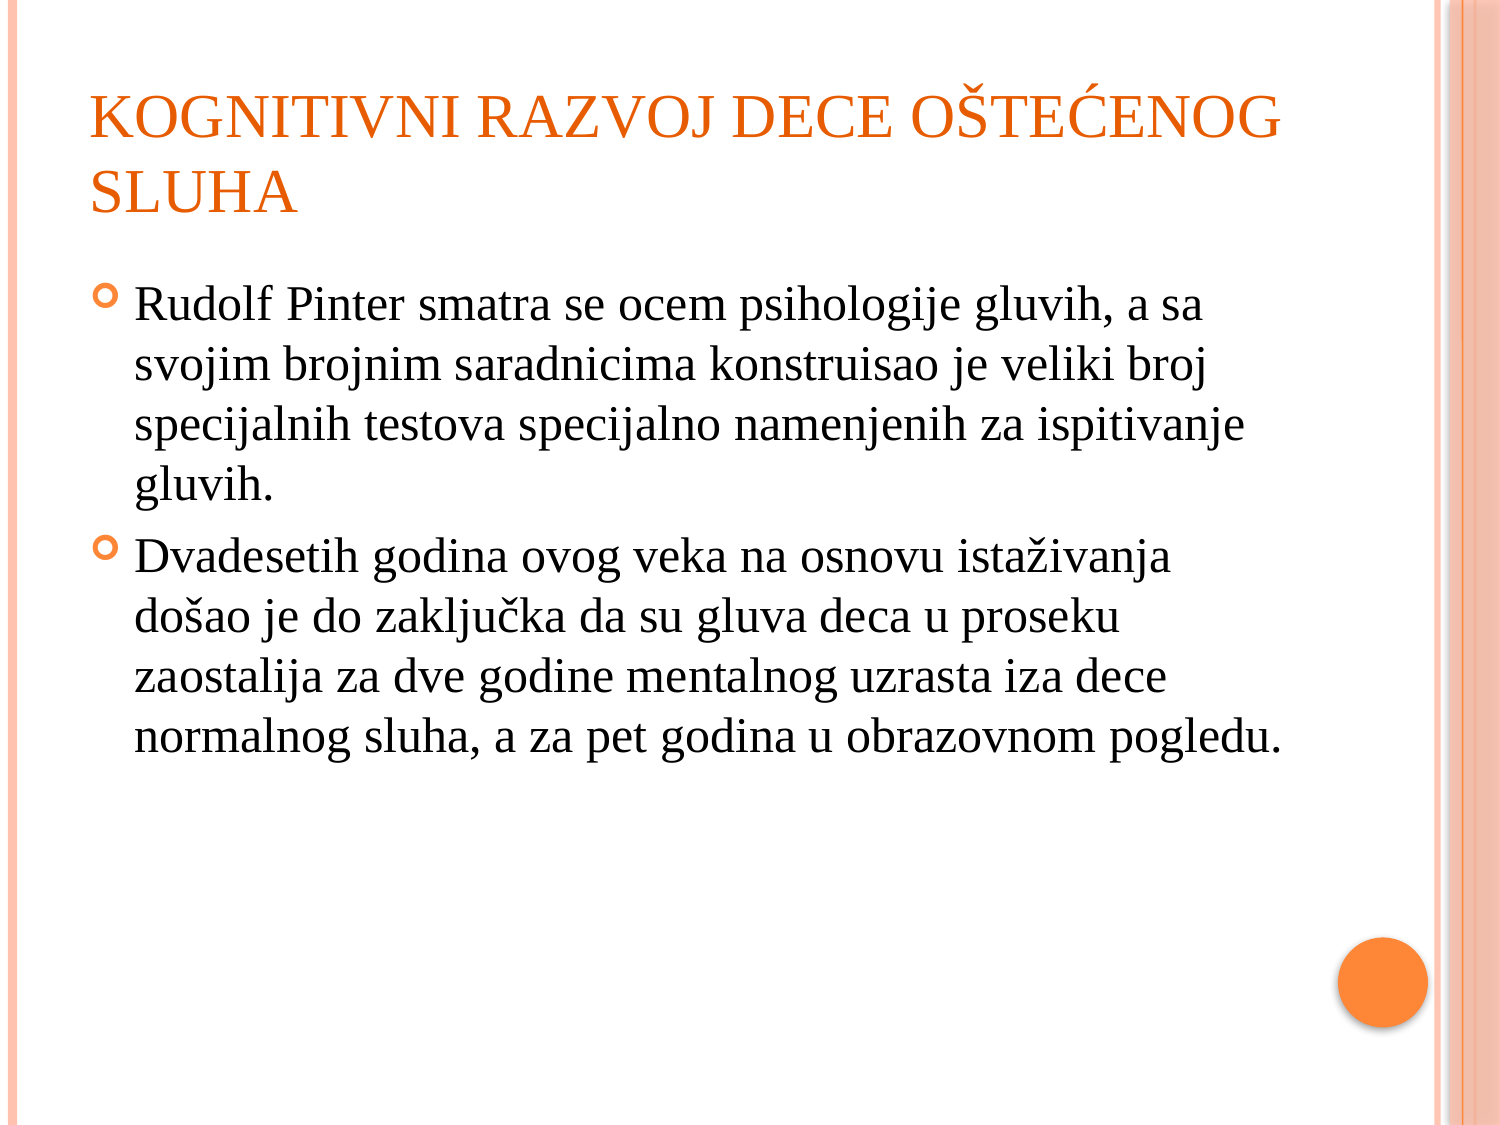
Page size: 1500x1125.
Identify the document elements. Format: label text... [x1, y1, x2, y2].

title KOGNITIVNI RAZVOJ DECE OŠTEĆENOG SLUHA [75, 45, 1300, 233]
list Rudolf Pinter smatra se ocem psihologije gluvih, a sa svojim brojnim saradnicima konstruisao je veliki broj specijalnih testova specijalno namenjenih za ispitivanje gluvih. Dvadesetih godina ovog veka na osnovu istaživanja došao je do zaključka da su gluva deca u proseku zaostalija za dve godine mentalnog uzrasta iza dece normalnog sluha, a za pet godina u obrazovnom pogledu. [75, 262, 1300, 1062]
